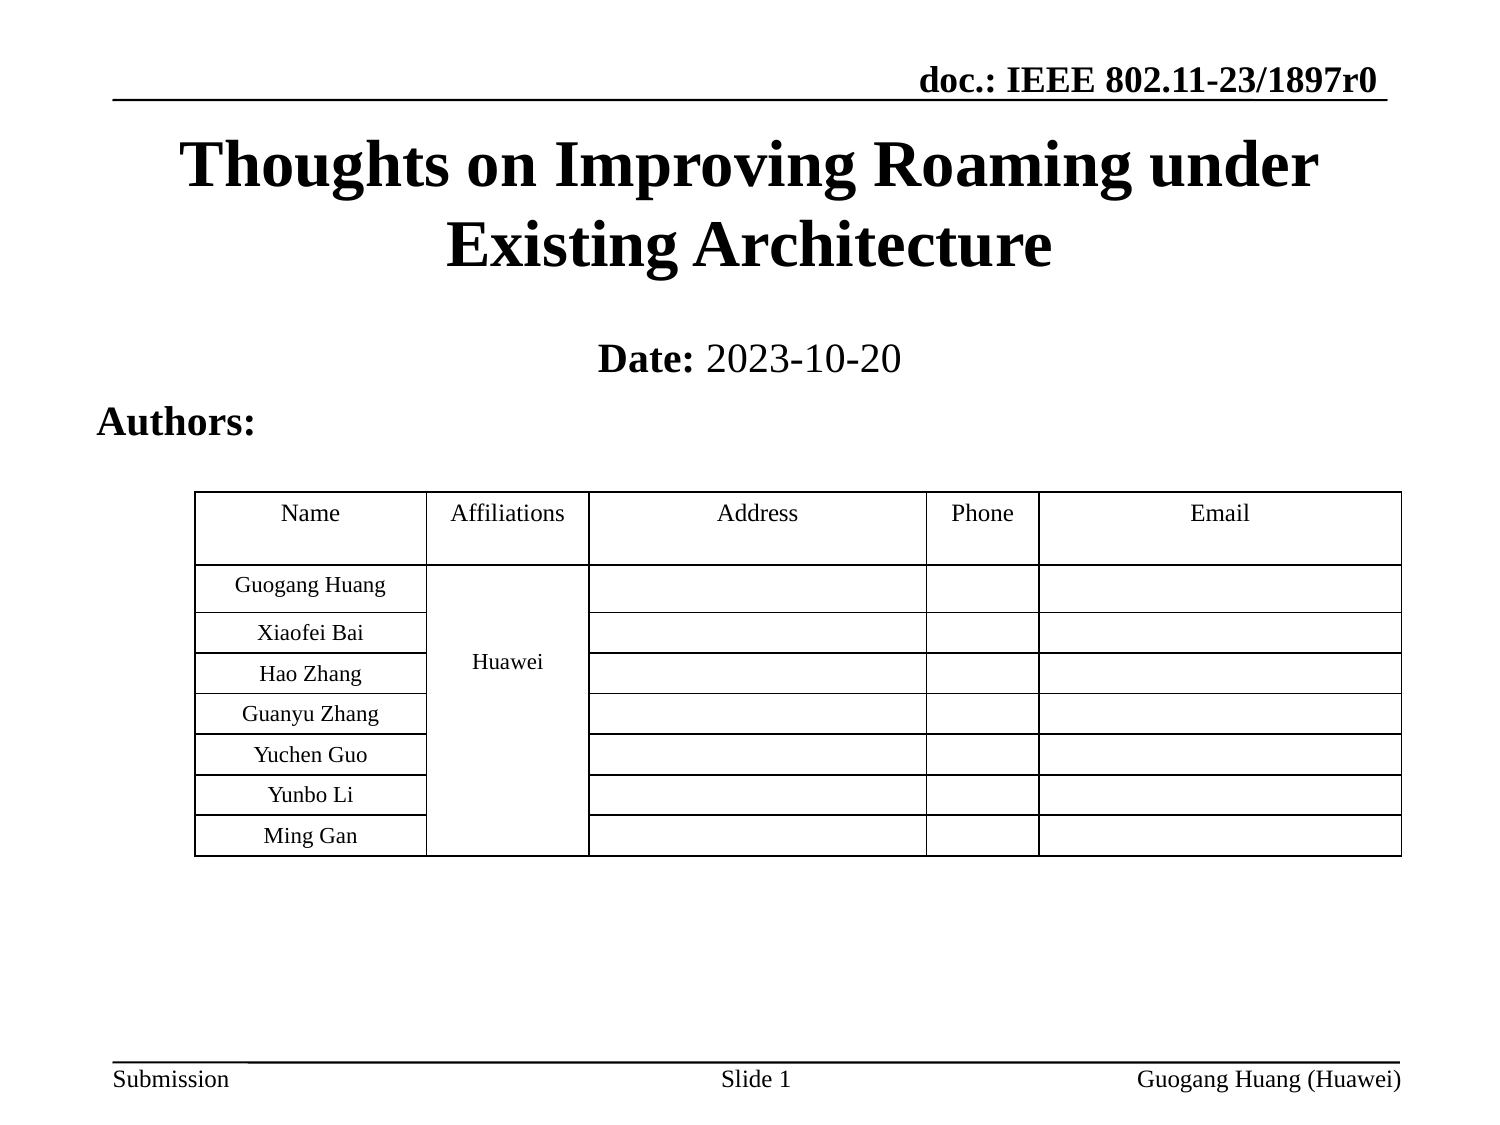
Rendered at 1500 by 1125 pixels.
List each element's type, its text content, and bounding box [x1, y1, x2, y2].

table_cell [1040, 654, 1401, 693]
table_cell [927, 613, 1038, 652]
table_cell Guanyu Zhang [196, 694, 426, 733]
table_cell [590, 816, 926, 855]
table_cell Huawei [427, 566, 588, 855]
table_cell Yuchen Guo [196, 735, 426, 774]
table_cell [1040, 735, 1401, 774]
list Date: 2023-10-20 [112, 323, 1388, 386]
table_cell [590, 654, 926, 693]
table_cell [1040, 694, 1401, 733]
table_cell [590, 566, 926, 612]
table_cell [590, 735, 926, 774]
table_cell [1040, 816, 1401, 855]
table_cell Hao Zhang [196, 654, 426, 693]
table_cell [927, 735, 1038, 774]
table_cell [927, 776, 1038, 814]
table_cell Guogang Huang [196, 566, 426, 612]
table_header Name [196, 493, 426, 564]
title Thoughts on Improving Roaming under Existing Architecture [112, 112, 1388, 288]
table_cell Xiaofei Bai [196, 613, 426, 652]
table_cell Ming Gan [196, 816, 426, 855]
table_header Email [1040, 493, 1401, 564]
table_cell [1040, 613, 1401, 652]
table_cell [1040, 776, 1401, 814]
table_cell [927, 694, 1038, 733]
table_header Affiliations [427, 493, 588, 564]
table_cell [1040, 566, 1401, 612]
table_cell [927, 816, 1038, 855]
table_header Phone [927, 493, 1038, 564]
table_header Address [590, 493, 926, 564]
text_box Authors: [81, 385, 319, 449]
footer Guogang Huang (Huawei) [1133, 1061, 1402, 1093]
table_cell [590, 613, 926, 652]
table_cell Yunbo Li [196, 776, 426, 814]
table_cell [590, 776, 926, 814]
table_cell [927, 566, 1038, 612]
table_cell [927, 654, 1038, 693]
slide_number Slide 1 [712, 1061, 800, 1093]
table_cell [590, 694, 926, 733]
